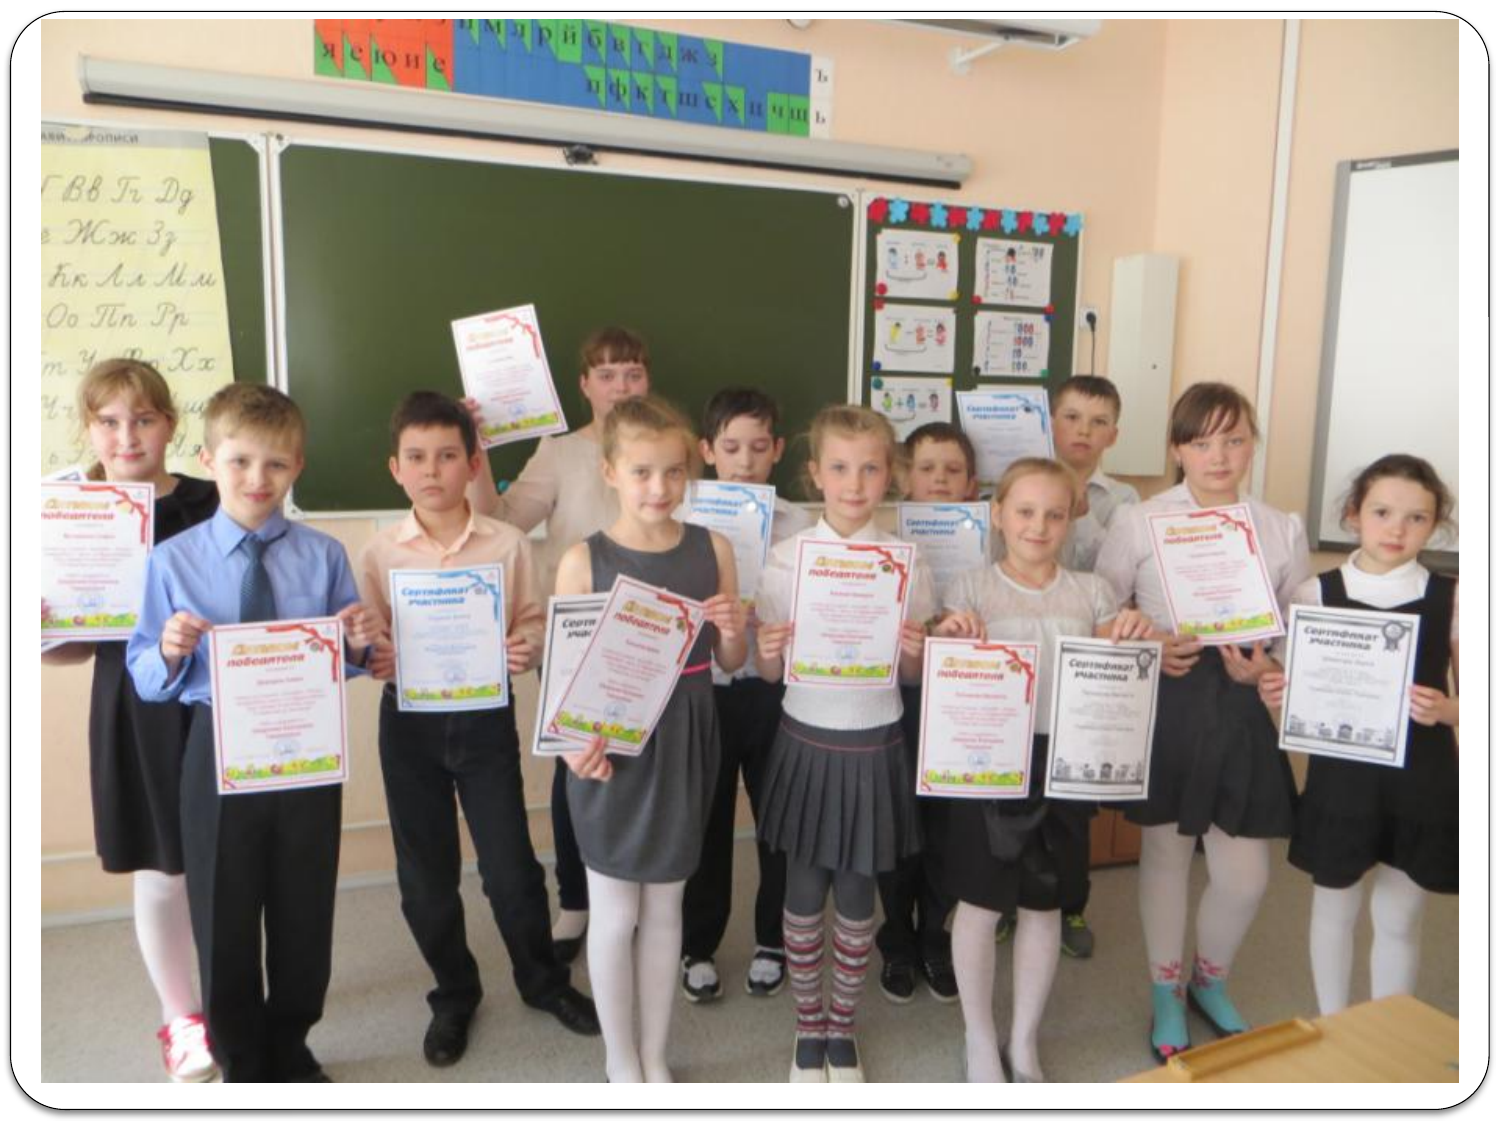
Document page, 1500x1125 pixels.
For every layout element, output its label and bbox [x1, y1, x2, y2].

list [41, 18, 1459, 1083]
